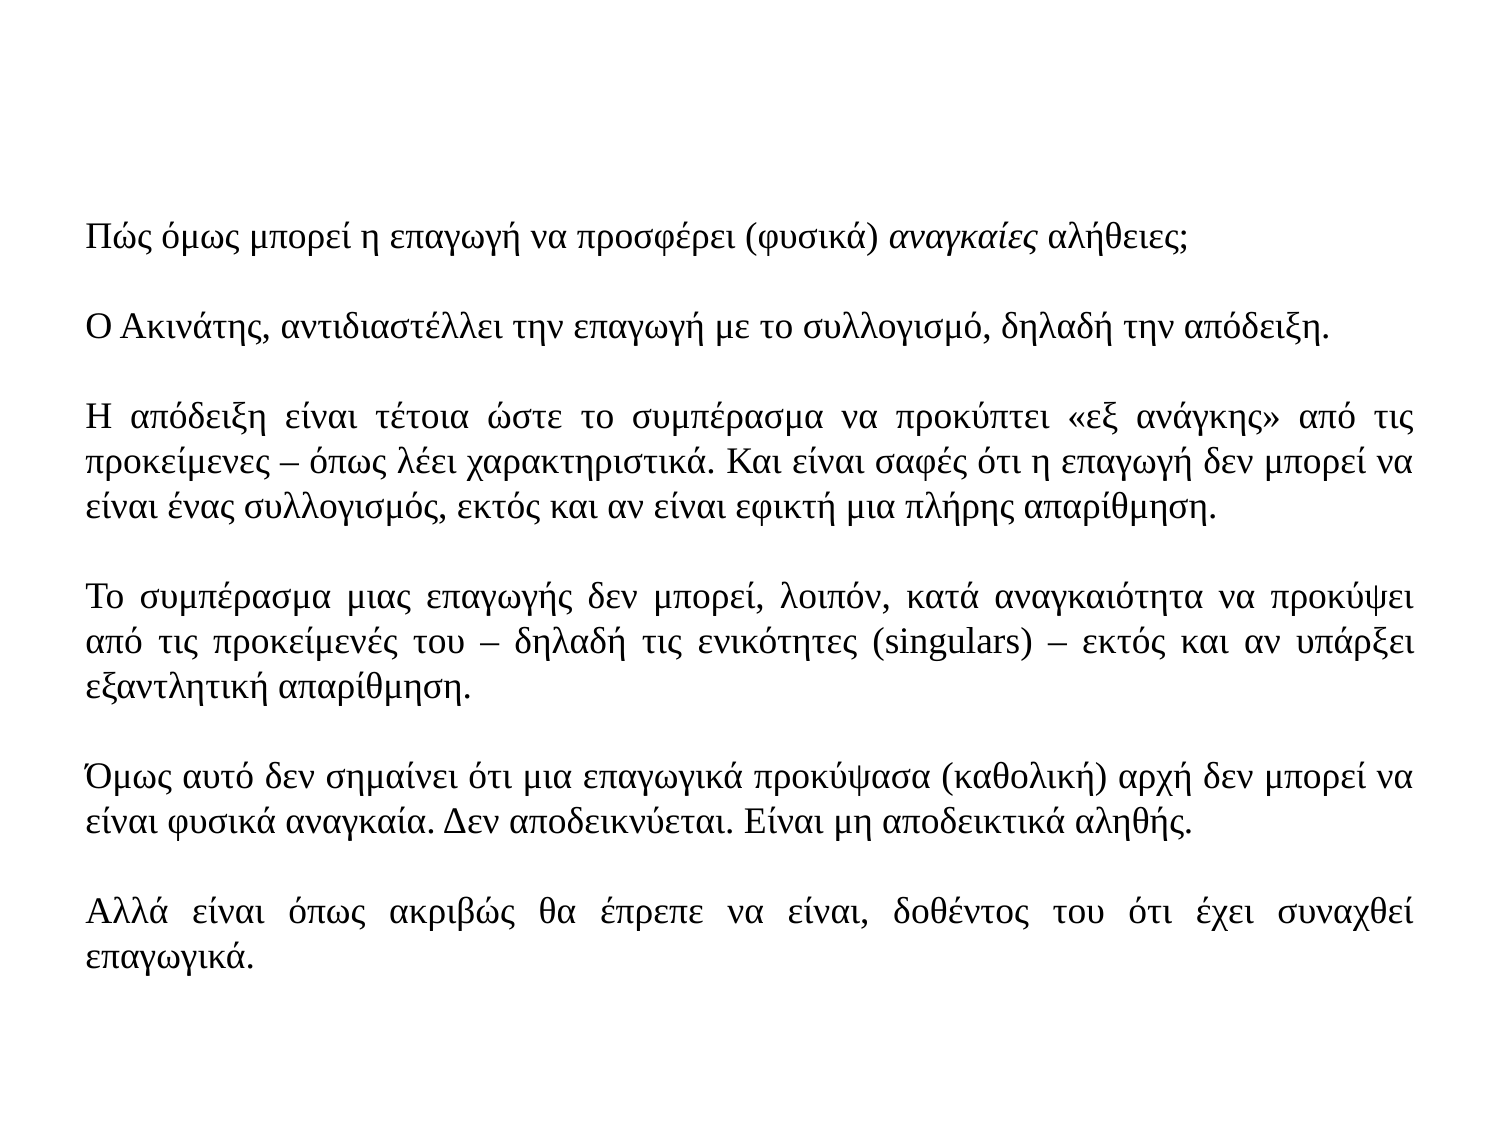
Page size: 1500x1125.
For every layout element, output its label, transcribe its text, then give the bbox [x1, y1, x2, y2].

text_box Πώς όμως μπορεί η επαγωγή να προσφέρει (φυσικά) αναγκαίες αλήθειες; Ο Ακινάτης, αντιδιαστέλλει την επαγωγή με το συλλογισμό, δηλαδή την απόδειξη. Η απόδειξη είναι τέτοια ώστε το συμπέρασμα να προκύπτει «εξ ανάγκης» από τις προκείμενες – όπως λέει χαρακτηριστικά. Και είναι σαφές ότι η επαγωγή δεν μπορεί να είναι ένας συλλογισμός, εκτός και αν είναι εφικτή μια πλήρης απαρίθμηση. Το συμπέρασμα μιας επαγωγής δεν μπορεί, λοιπόν, κατά αναγκαιότητα να προκύψει από τις προκείμενές του – δηλαδή τις ενικότητες (singulars) – εκτός και αν υπάρξει εξαντλητική απαρίθμηση. Όμως αυτό δεν σημαίνει ότι μια επαγωγικά προκύψασα (καθολική) αρχή δεν μπορεί να είναι φυσικά αναγκαία. Δεν αποδεικνύεται. Είναι μη αποδεικτικά αληθής. Αλλά είναι όπως ακριβώς θα έπρεπε να είναι, δοθέντος του ότι έχει συναχθεί επαγωγικά. [70, 203, 1430, 983]
